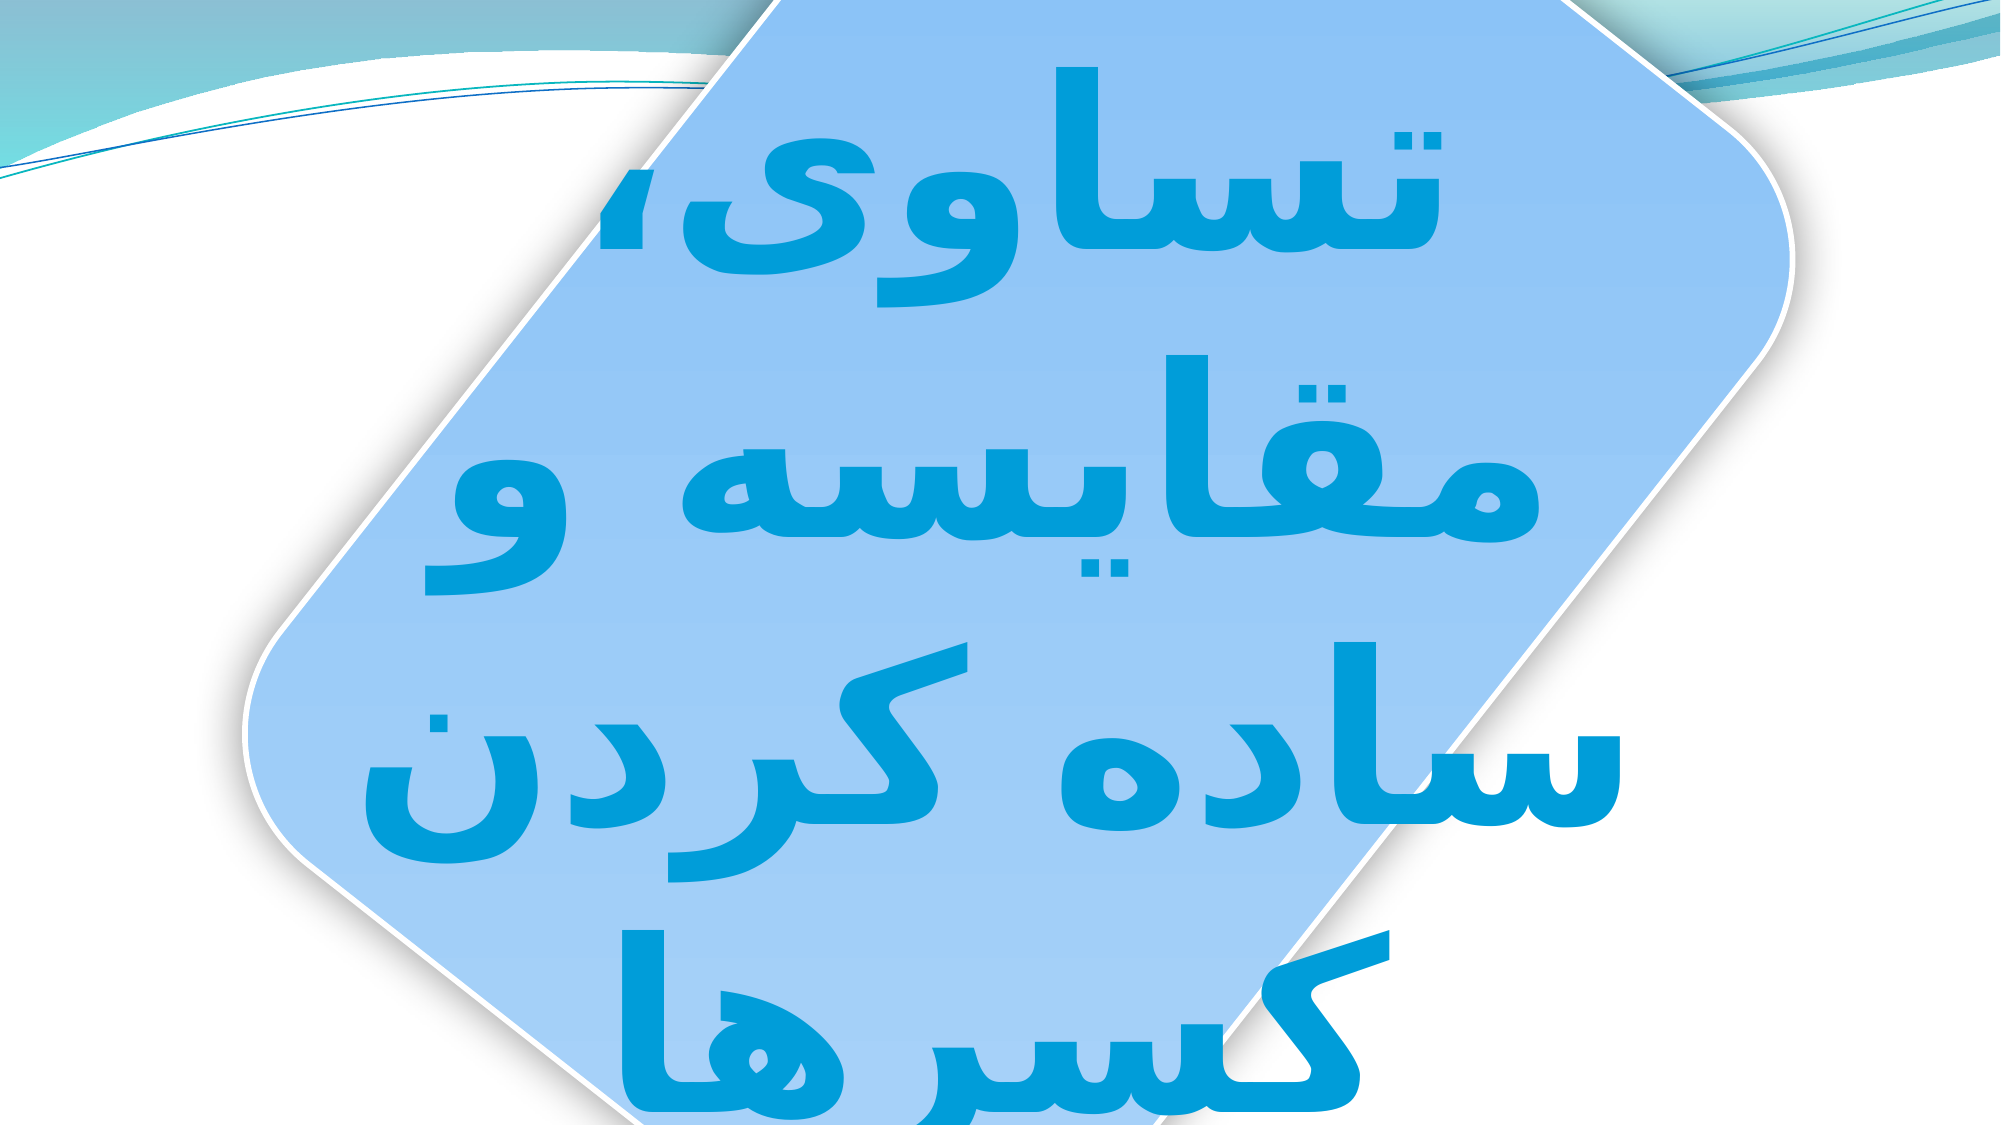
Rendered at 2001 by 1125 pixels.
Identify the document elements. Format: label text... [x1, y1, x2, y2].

text_box [403, 942, 1304, 1125]
list تساوی، مقایسه و ساده کردن کسرها [156, 228, 1882, 942]
text_box [595, 0, 1792, 228]
